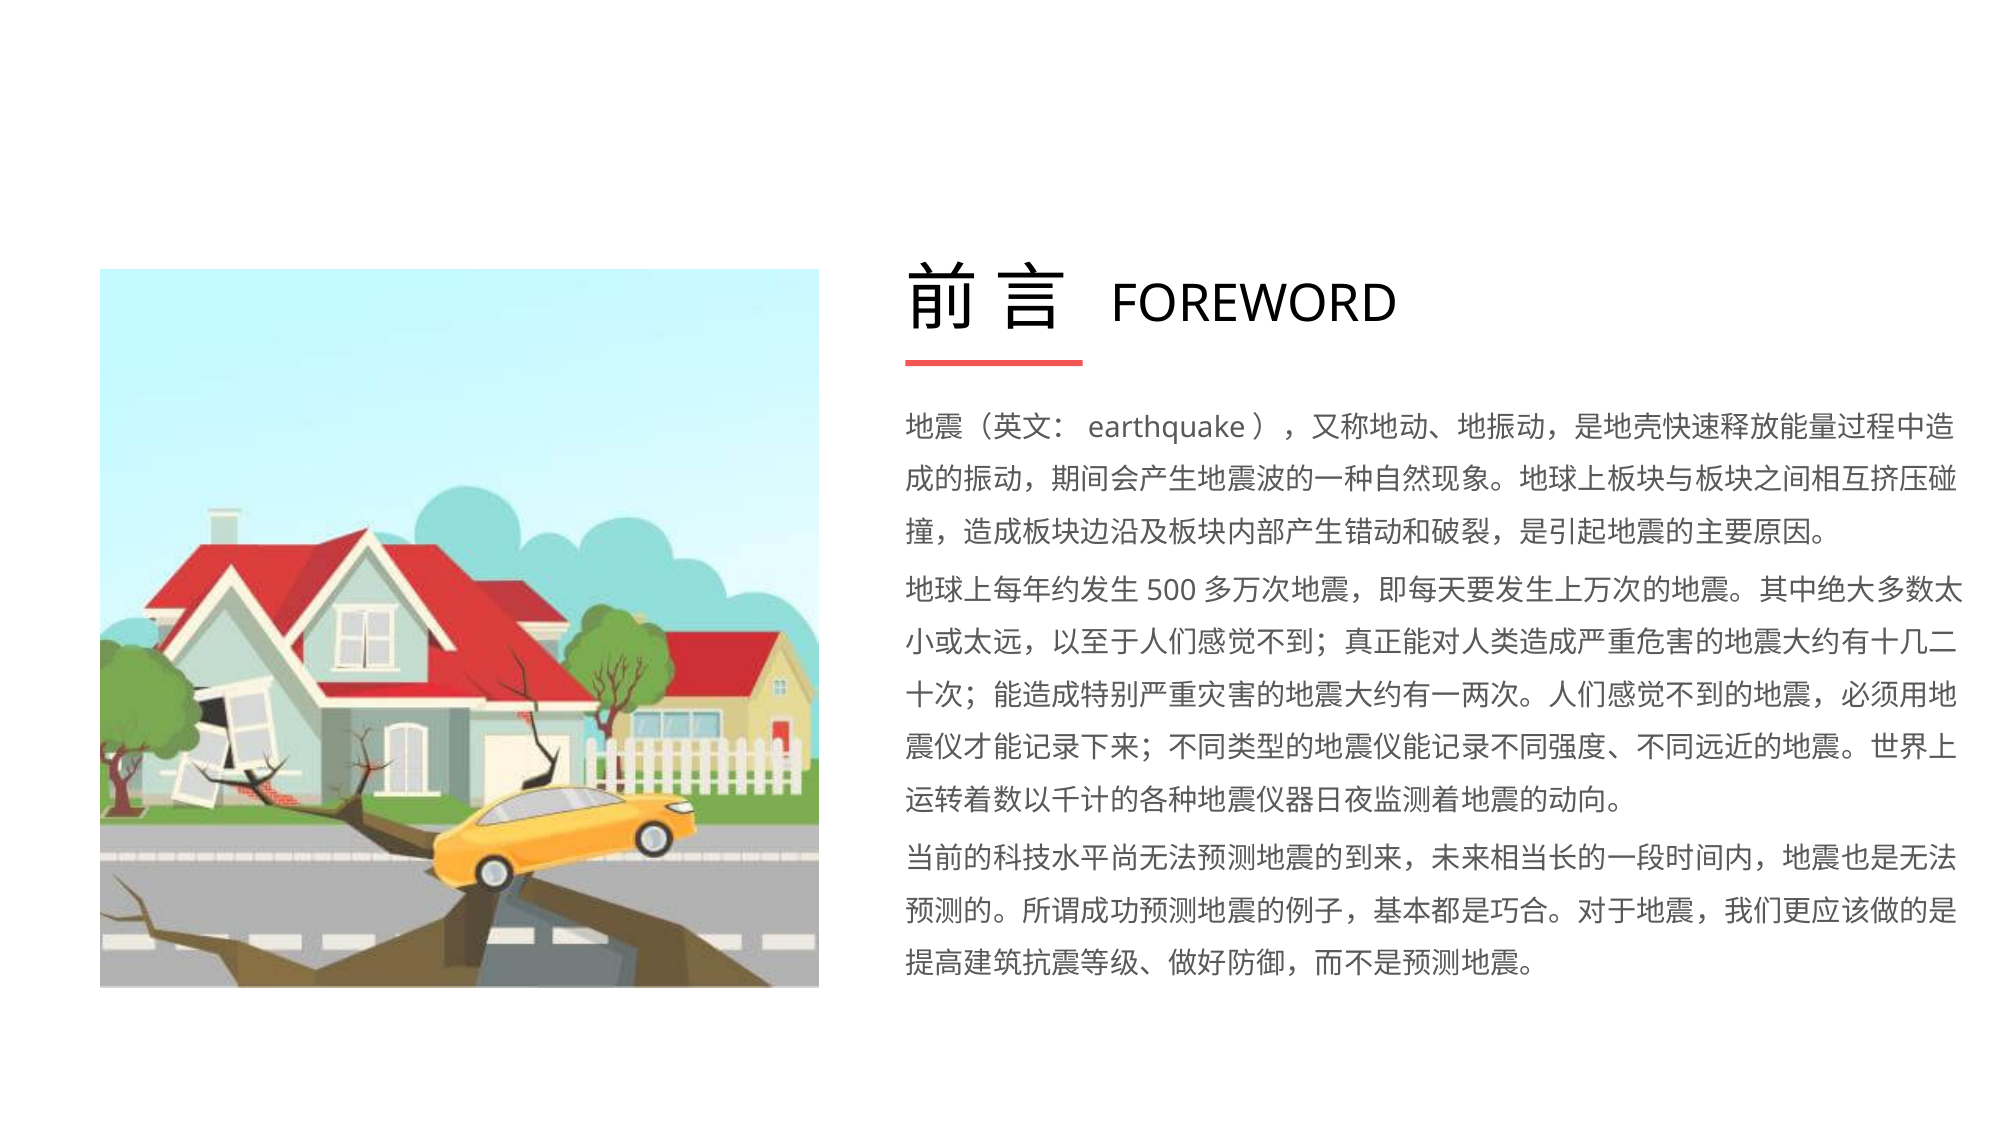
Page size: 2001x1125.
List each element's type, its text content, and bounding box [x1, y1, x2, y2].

text_box foreword [1110, 269, 1591, 333]
text_box 前 言 [905, 251, 1132, 339]
picture [100, 269, 819, 988]
text_box [904, 359, 1084, 367]
text_box 地震（英文：earthquake），又称地动、地振动，是地壳快速释放能量过程中造成的振动，期间会产生地震波的一种自然现象。地球上板块与板块之间相互挤压碰撞，造成板块边沿及板块内部产生错动和破裂，是引起地震的主要原因。 地球上每年约发生500多万次地震，即每天要发生上万次的地震。其中绝大多数太小或太远，以至于人们感觉不到；真正能对人类造成严重危害的地震大约有十几二十次；能造成特别严重灾害的地震大约有一两次。人们感觉不到的地震，必须用地震仪才能记录下来；不同类型的地震仪能记录不同强度、不同远近的地震。世界上运转着数以千计的各种地震仪器日夜监测着地震的动向。 当前的科技水平尚无法预测地震的到来，未来相当长的一段时间内，地震也是无法预测的。所谓成功预测地震的例子，基本都是巧合。对于地震，我们更应该做的是提高建筑抗震等级、做好防御，而不是预测地震。 [905, 390, 1977, 980]
